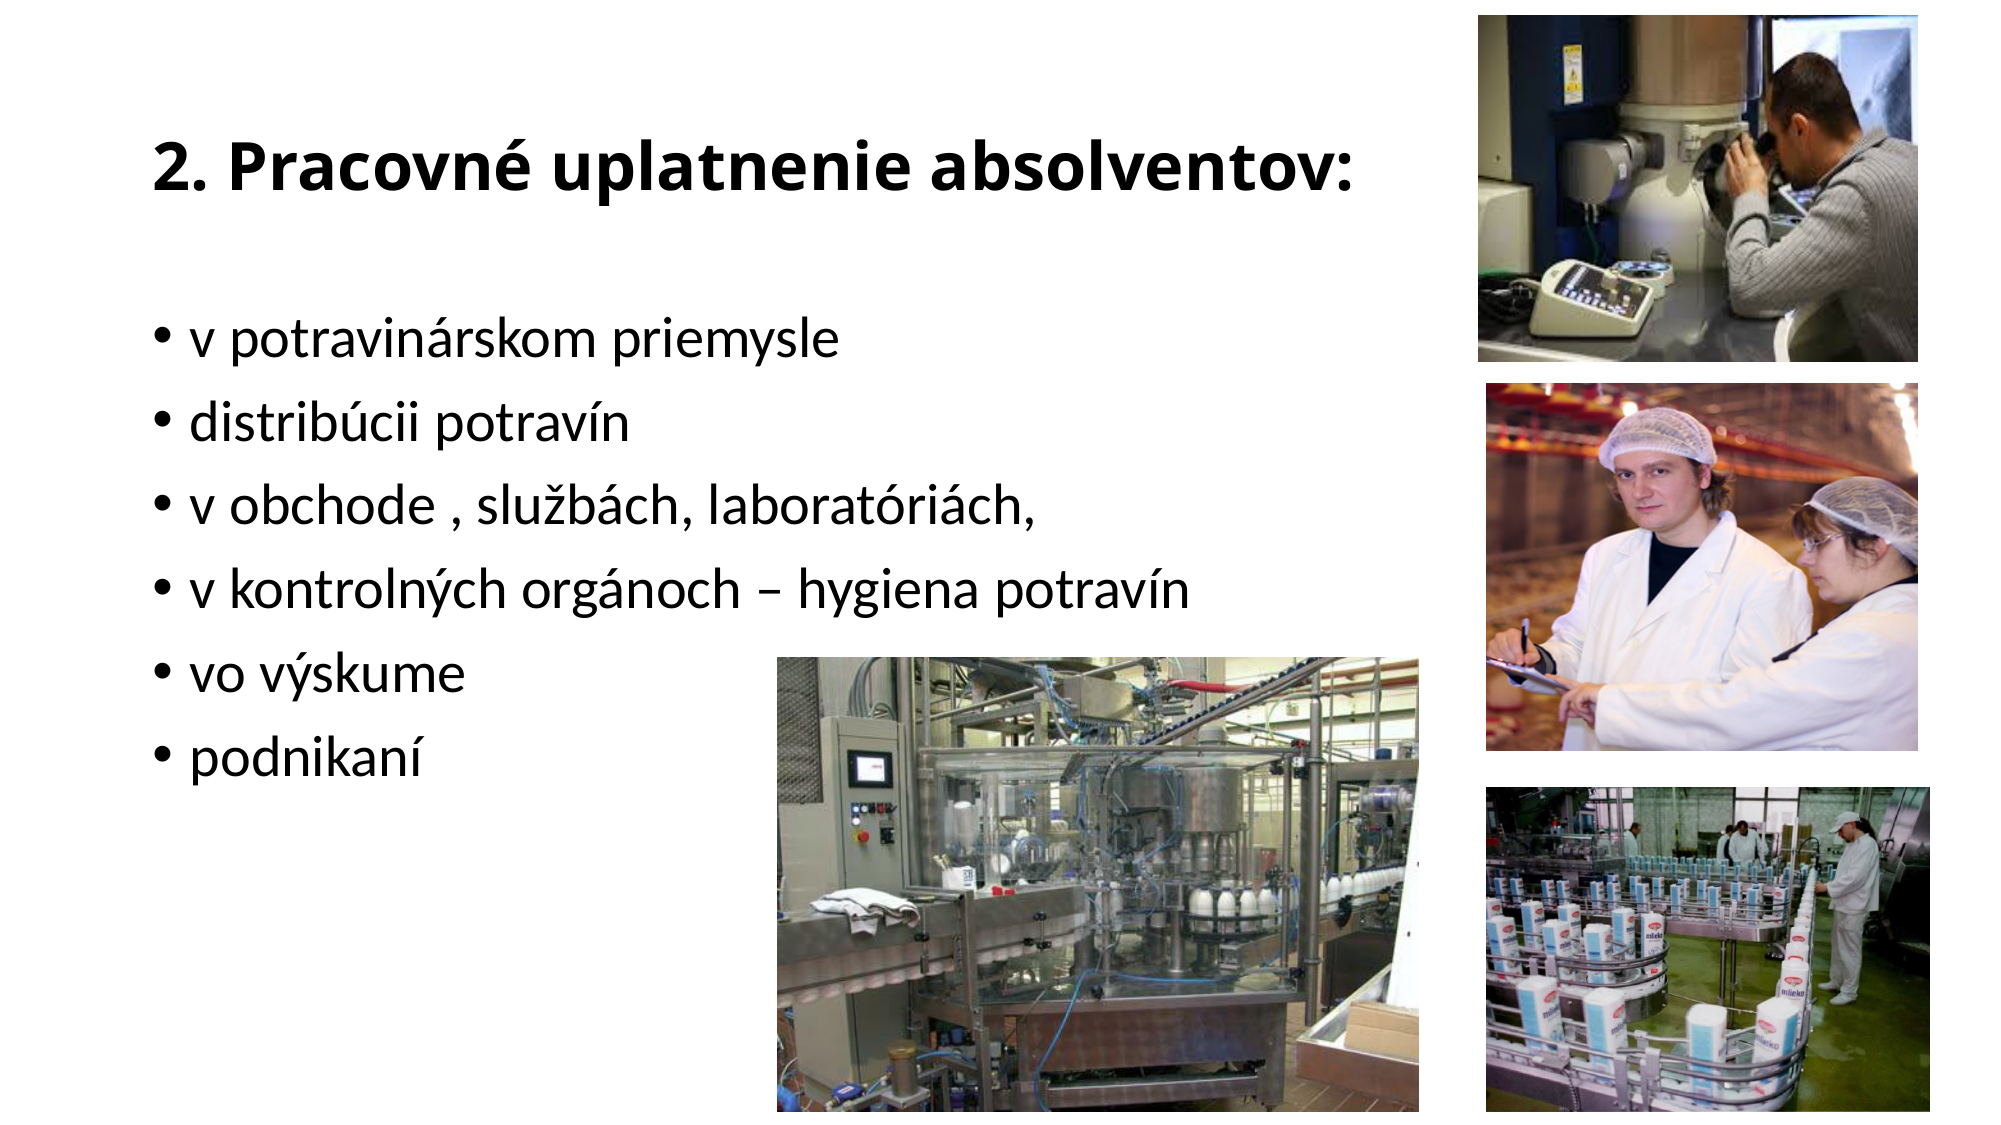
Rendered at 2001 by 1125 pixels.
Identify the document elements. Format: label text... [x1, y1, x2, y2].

list v potravinárskom priemysle distribúcii potravín v obchode , službách, laboratóriách, v kontrolných orgánoch – hygiena potravín vo výskume podnikaní [137, 299, 1863, 1014]
title 2. Pracovné uplatnenie absolventov: [137, 59, 1478, 278]
picture [776, 657, 1419, 1112]
picture [1486, 383, 1918, 751]
picture [1486, 787, 1930, 1112]
picture [1478, 15, 1918, 362]
